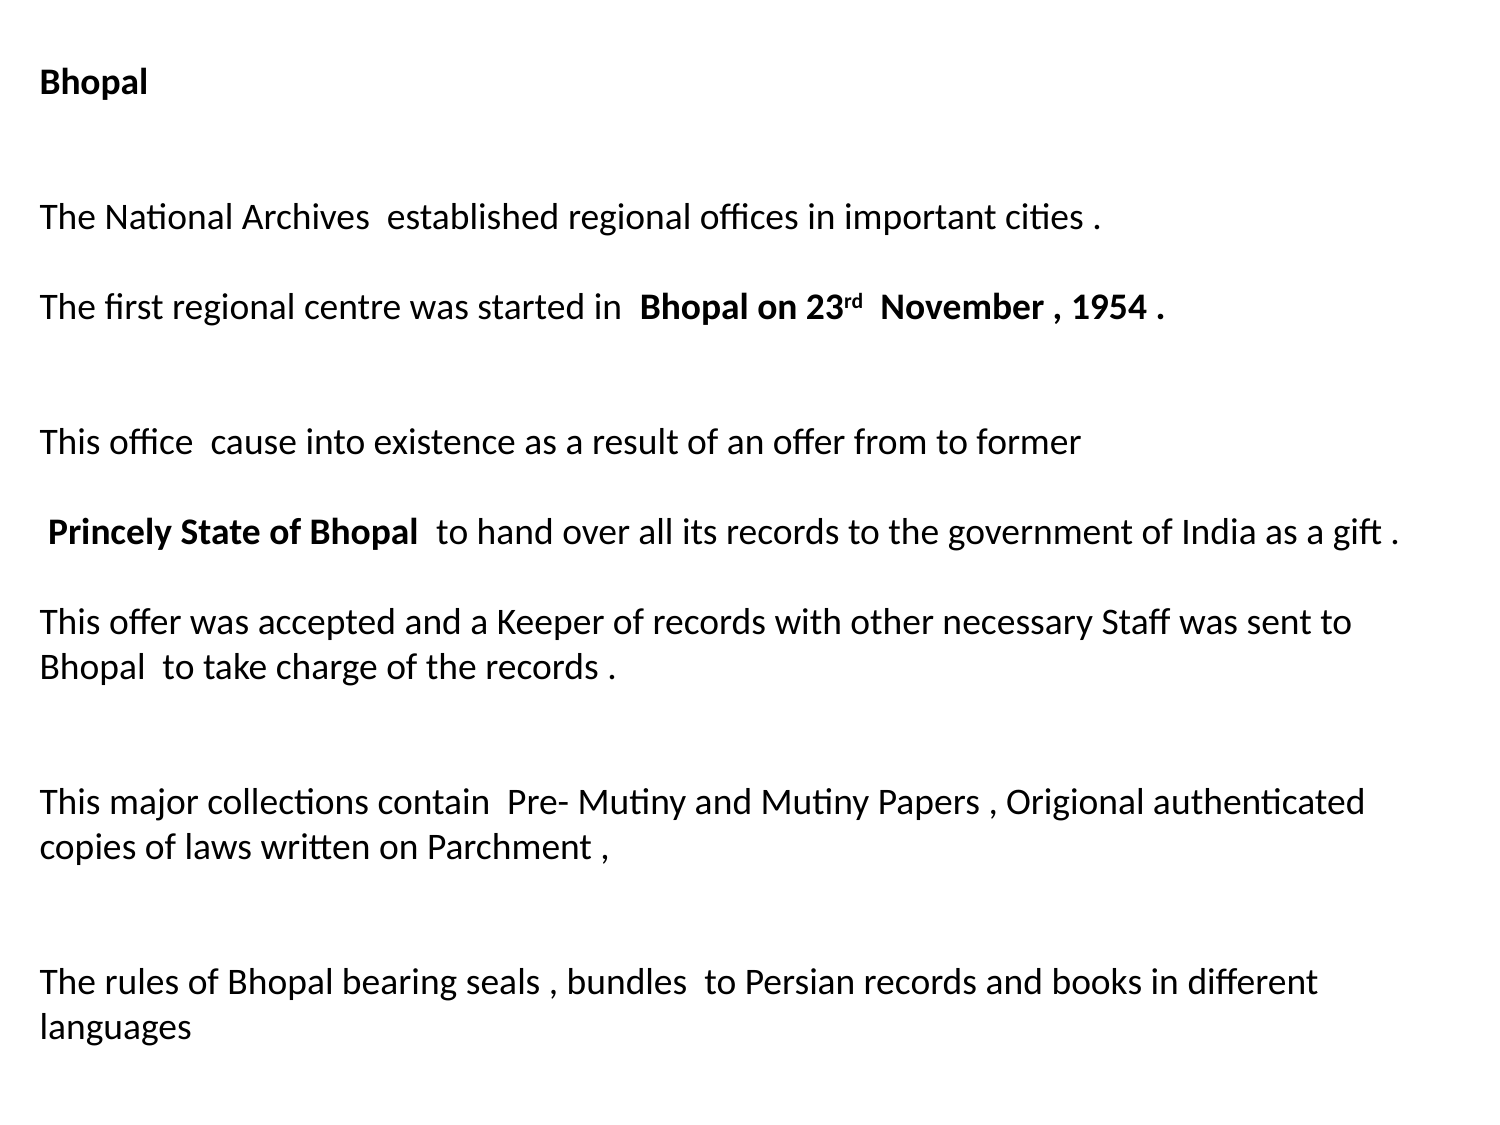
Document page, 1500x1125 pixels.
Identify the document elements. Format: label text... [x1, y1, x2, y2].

text_box Bhopal The National Archives established regional offices in important cities . The first regional centre was started in Bhopal on 23rd November , 1954 . This office cause into existence as a result of an offer from to former Princely State of Bhopal to hand over all its records to the government of India as a gift . This offer was accepted and a Keeper of records with other necessary Staff was sent to Bhopal to take charge of the records . This major collections contain Pre- Mutiny and Mutiny Papers , Origional authenticated copies of laws written on Parchment , The rules of Bhopal bearing seals , bundles to Persian records and books in different languages [24, 49, 1438, 1055]
